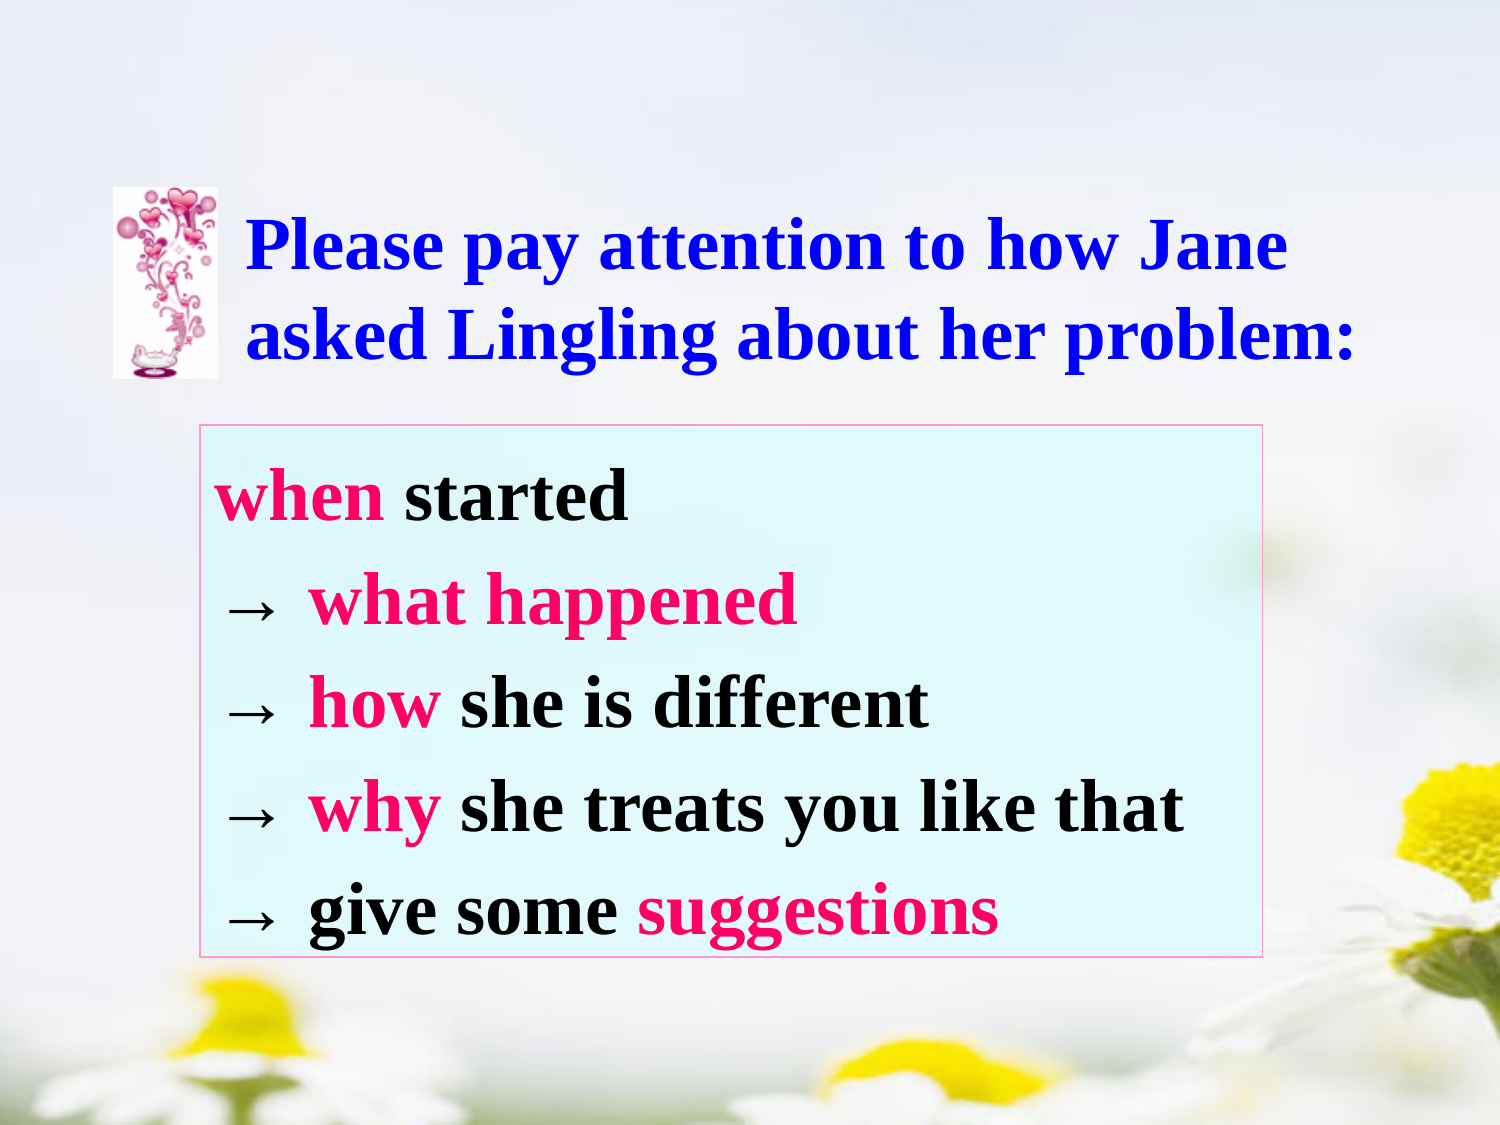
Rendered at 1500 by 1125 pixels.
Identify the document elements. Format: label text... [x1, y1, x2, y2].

picture [0, 0, 1500, 1125]
text_box when started → what happened → how she is different → why she treats you like that → give some suggestions [199, 424, 1263, 957]
text_box Please pay attention to how Jane asked Lingling about her problem: [230, 187, 1425, 383]
